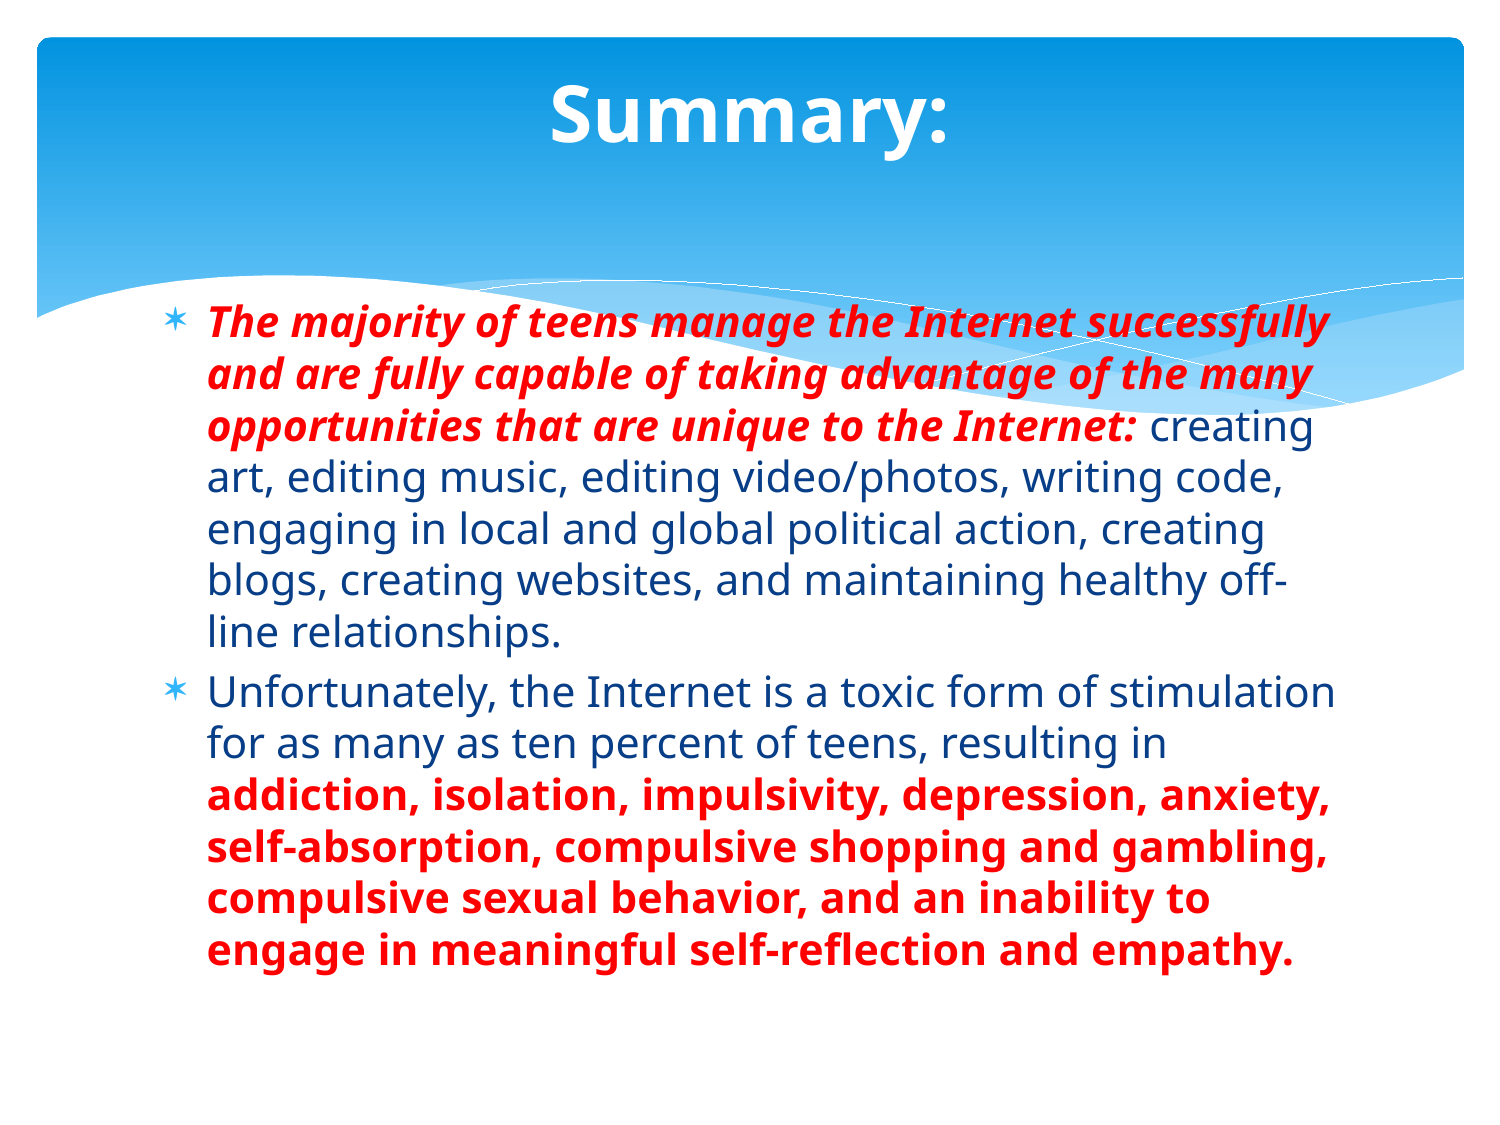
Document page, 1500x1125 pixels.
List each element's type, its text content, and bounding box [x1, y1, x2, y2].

title Summary: [75, 55, 1425, 261]
list The majority of teens manage the Internet successfully and are fully capable of taking advantage of the many opportunities that are unique to the Internet: creating art, editing music, editing video/photos, writing code, engaging in local and global political action, creating blogs, creating websites, and maintaining healthy off-line relationships. Unfortunately, the Internet is a toxic form of stimulation for as many as ten percent of teens, resulting in addiction, isolation, impulsivity, depression, anxiety, self-absorption, compulsive shopping and gambling, compulsive sexual behavior, and an inability to engage in meaningful self-reflection and empathy. [150, 287, 1359, 1005]
